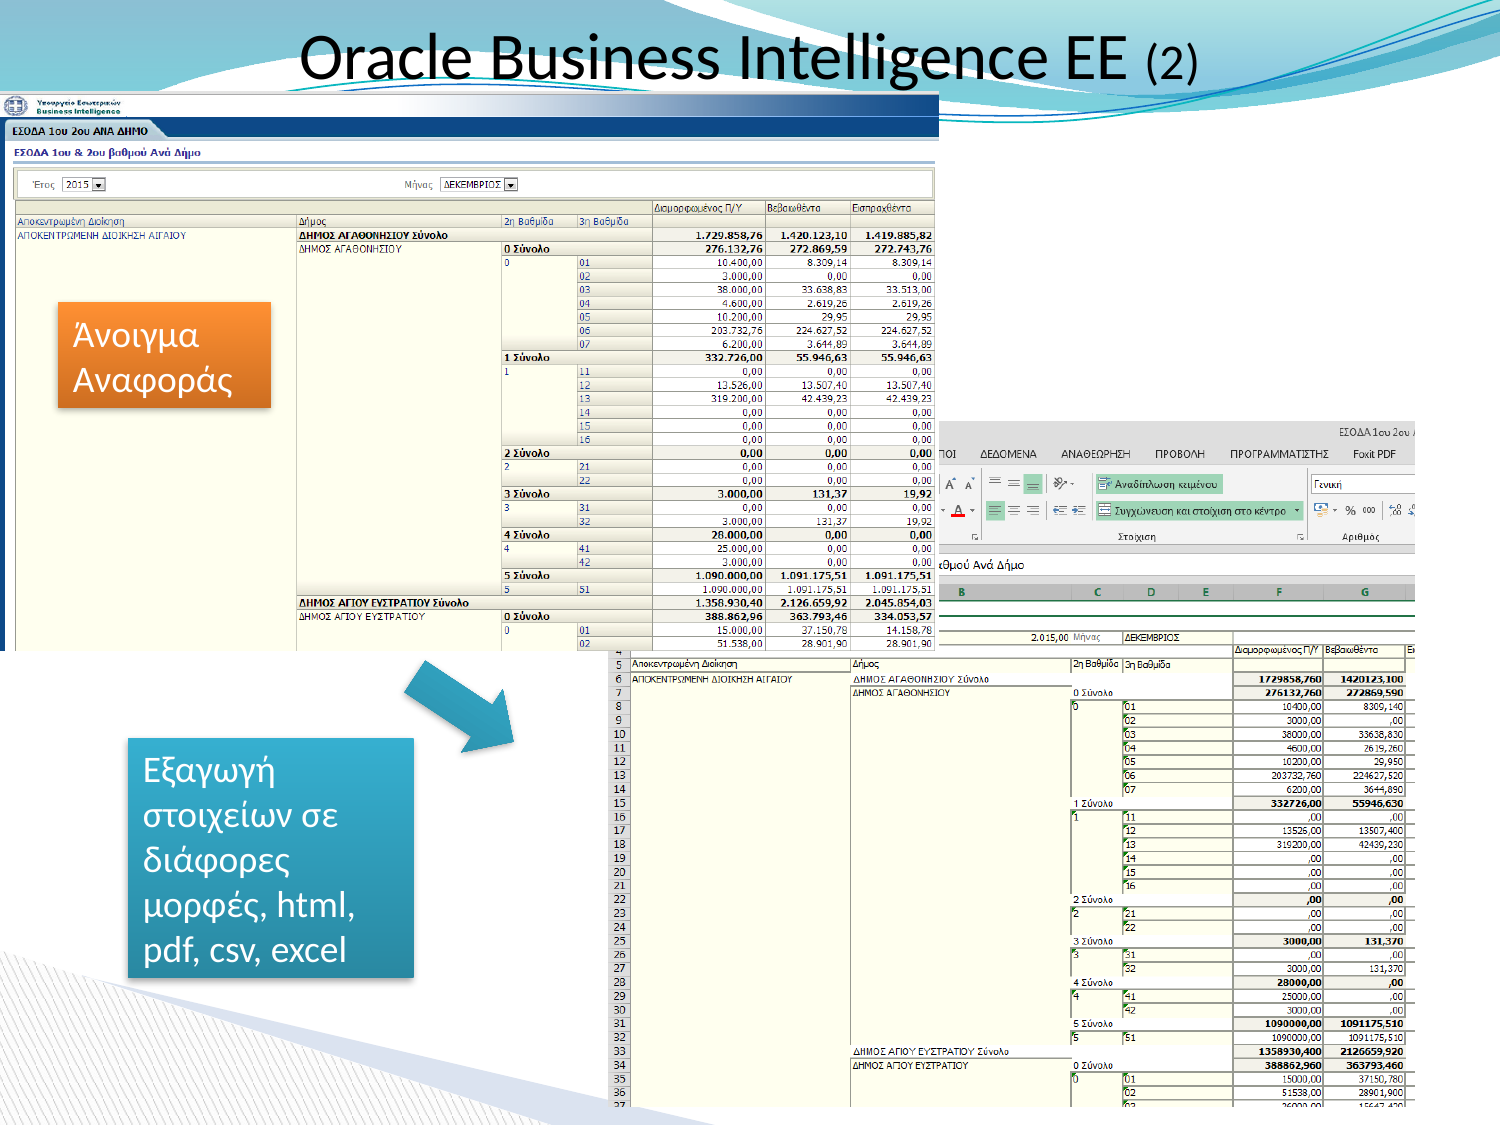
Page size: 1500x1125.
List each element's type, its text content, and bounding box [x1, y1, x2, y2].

title Oracle Business Intelligence EE (2) [0, 0, 1500, 106]
picture [0, 91, 1415, 1107]
text_box [404, 660, 514, 753]
text_box Εξαγωγή στοιχείων σε διάφορες μορφές, html, pdf, csv, excel [128, 738, 414, 978]
